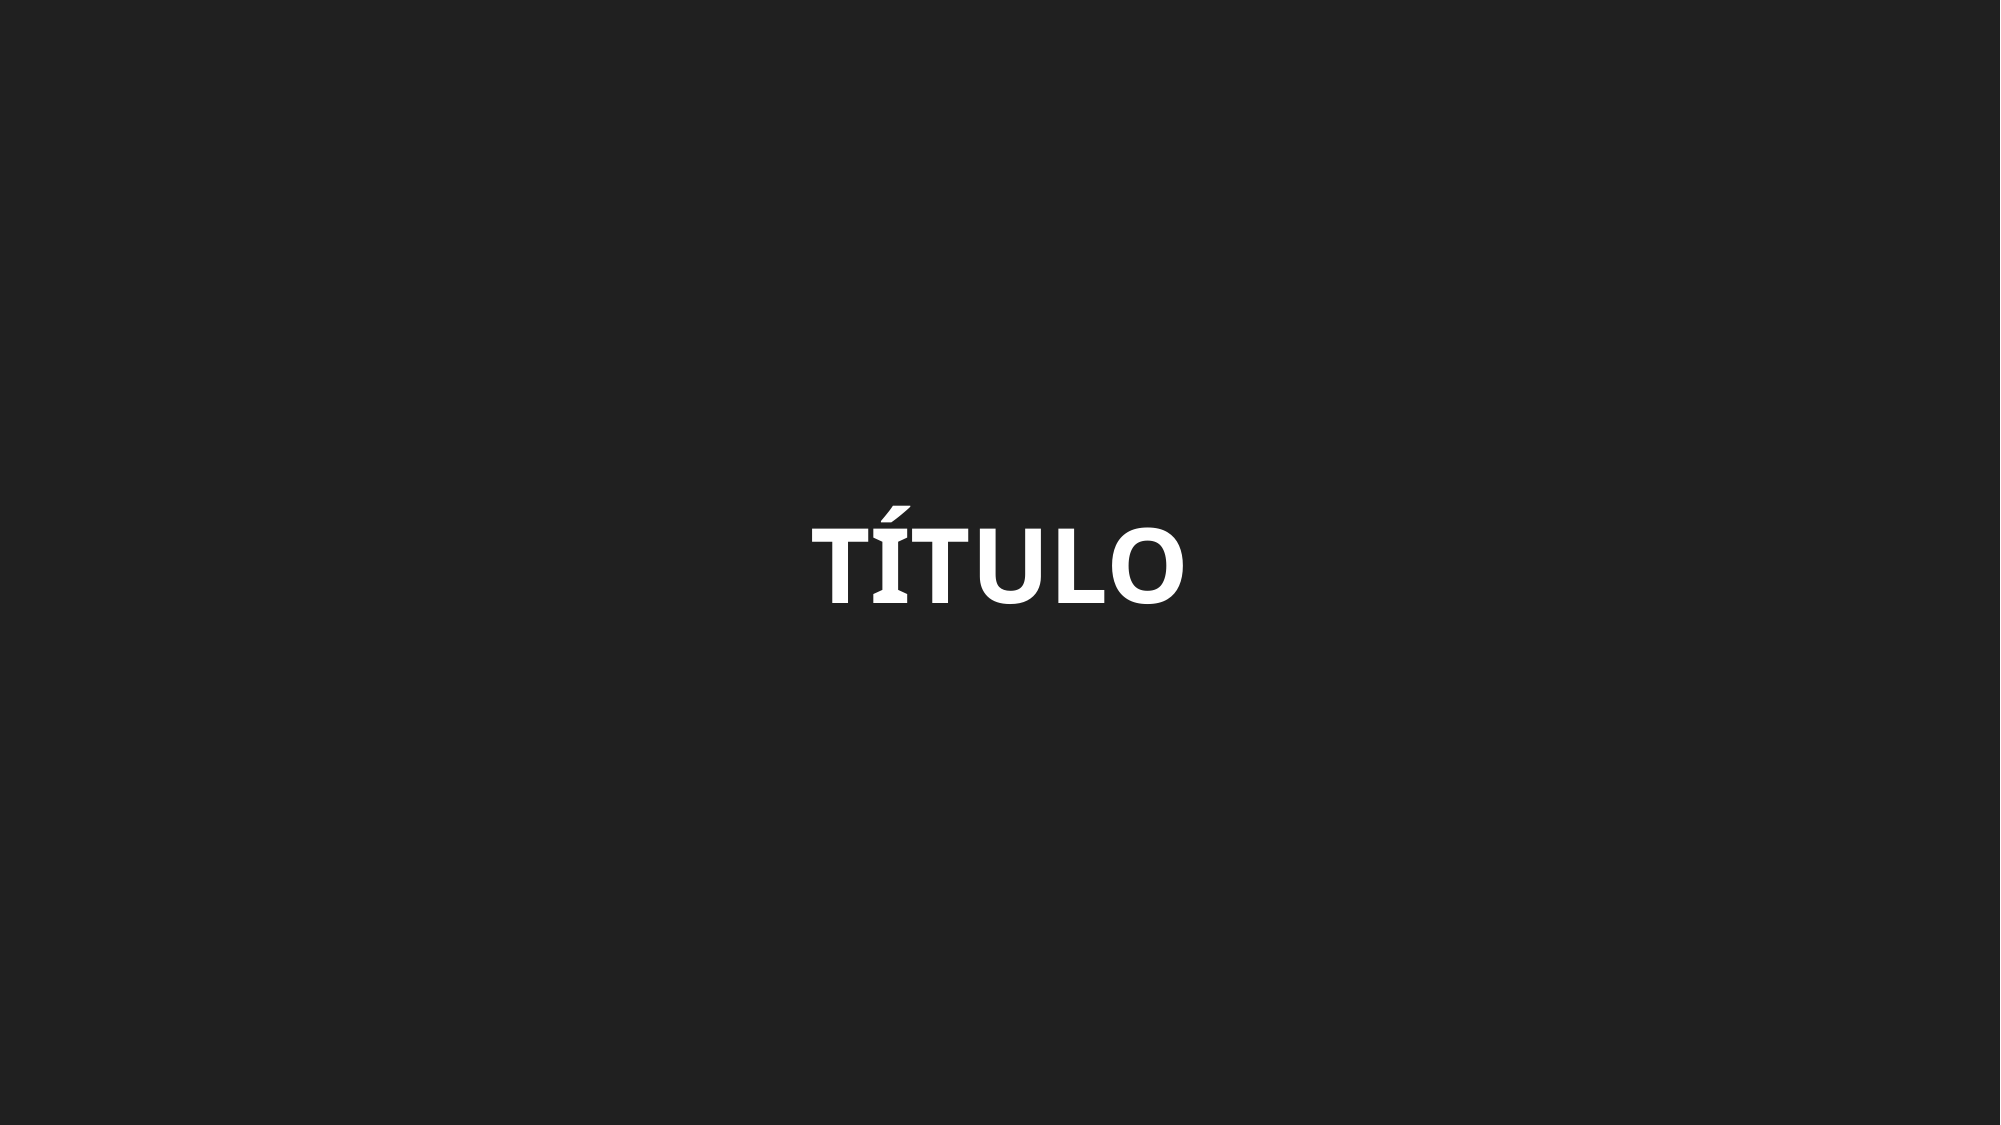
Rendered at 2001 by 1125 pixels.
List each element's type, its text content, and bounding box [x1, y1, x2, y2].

text_box [0, 0, 2000, 1125]
text_box TÍTULO [177, 491, 1823, 632]
